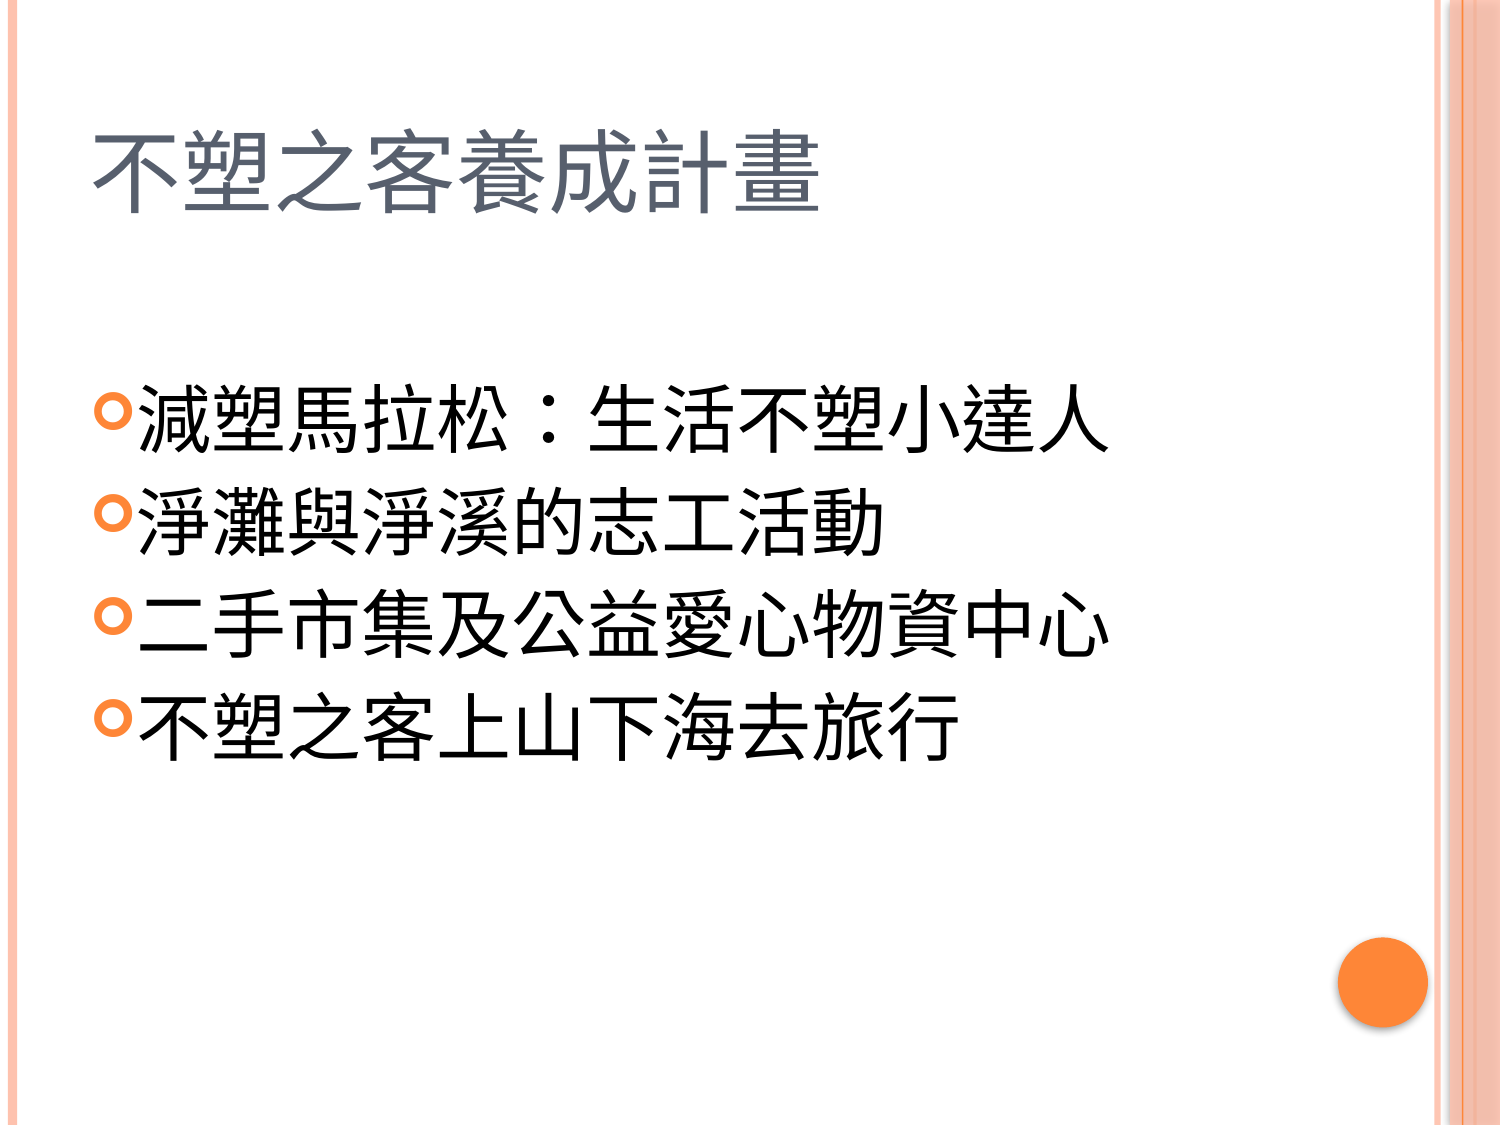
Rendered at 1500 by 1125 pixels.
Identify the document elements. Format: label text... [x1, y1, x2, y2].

title 不塑之客養成計畫 [75, 45, 1300, 233]
list 減塑馬拉松：生活不塑小達人 淨灘與淨溪的志工活動 二手市集及公益愛心物資中心 不塑之客上山下海去旅行 [75, 365, 1300, 858]
